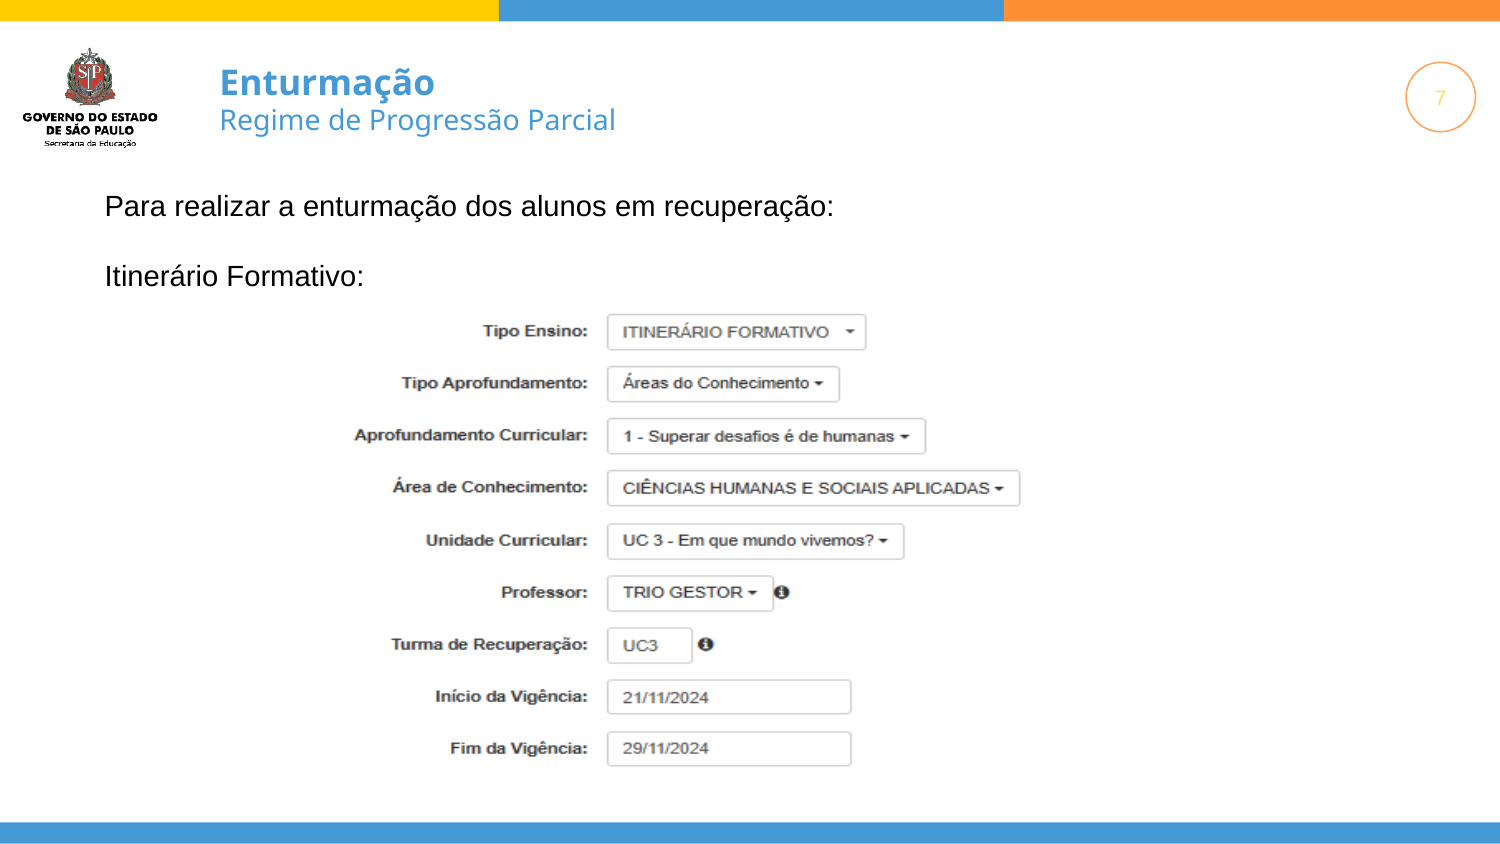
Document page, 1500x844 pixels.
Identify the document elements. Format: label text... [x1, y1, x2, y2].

title Enturmação Regime de Progressão Parcial [204, 44, 1371, 152]
text_box [0, 822, 1500, 844]
picture [20, 44, 160, 152]
text_box Para realizar a enturmação dos alunos em recuperação: Itinerário Formativo: [89, 179, 1448, 300]
slide_number 7 [1416, 68, 1466, 126]
text_box [1406, 72, 1416, 122]
text_box [1466, 73, 1476, 121]
text_box [1421, 126, 1460, 132]
picture [235, 309, 1140, 781]
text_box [0, 0, 1500, 22]
text_box [1421, 62, 1460, 68]
